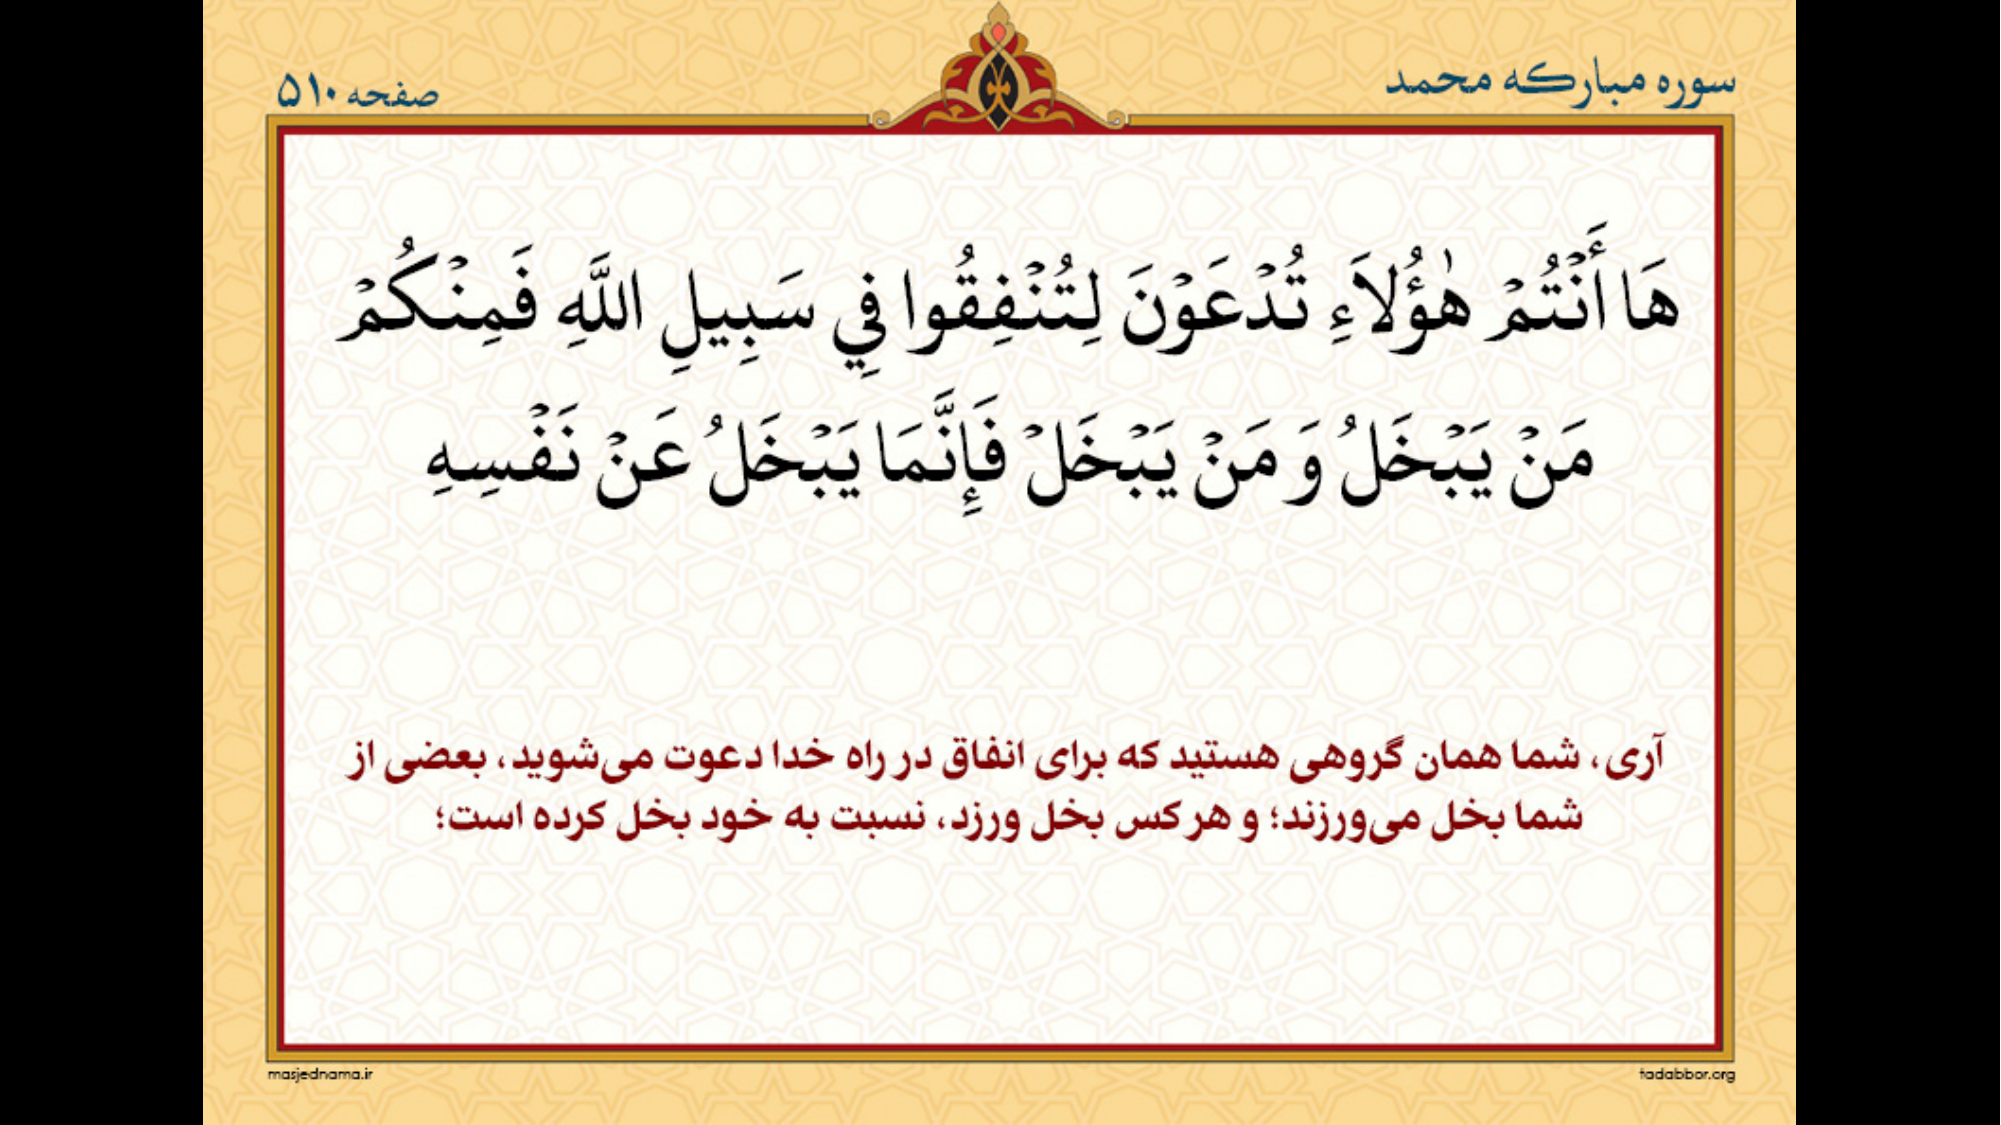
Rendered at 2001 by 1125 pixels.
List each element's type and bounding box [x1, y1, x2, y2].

picture [203, 0, 1796, 1125]
